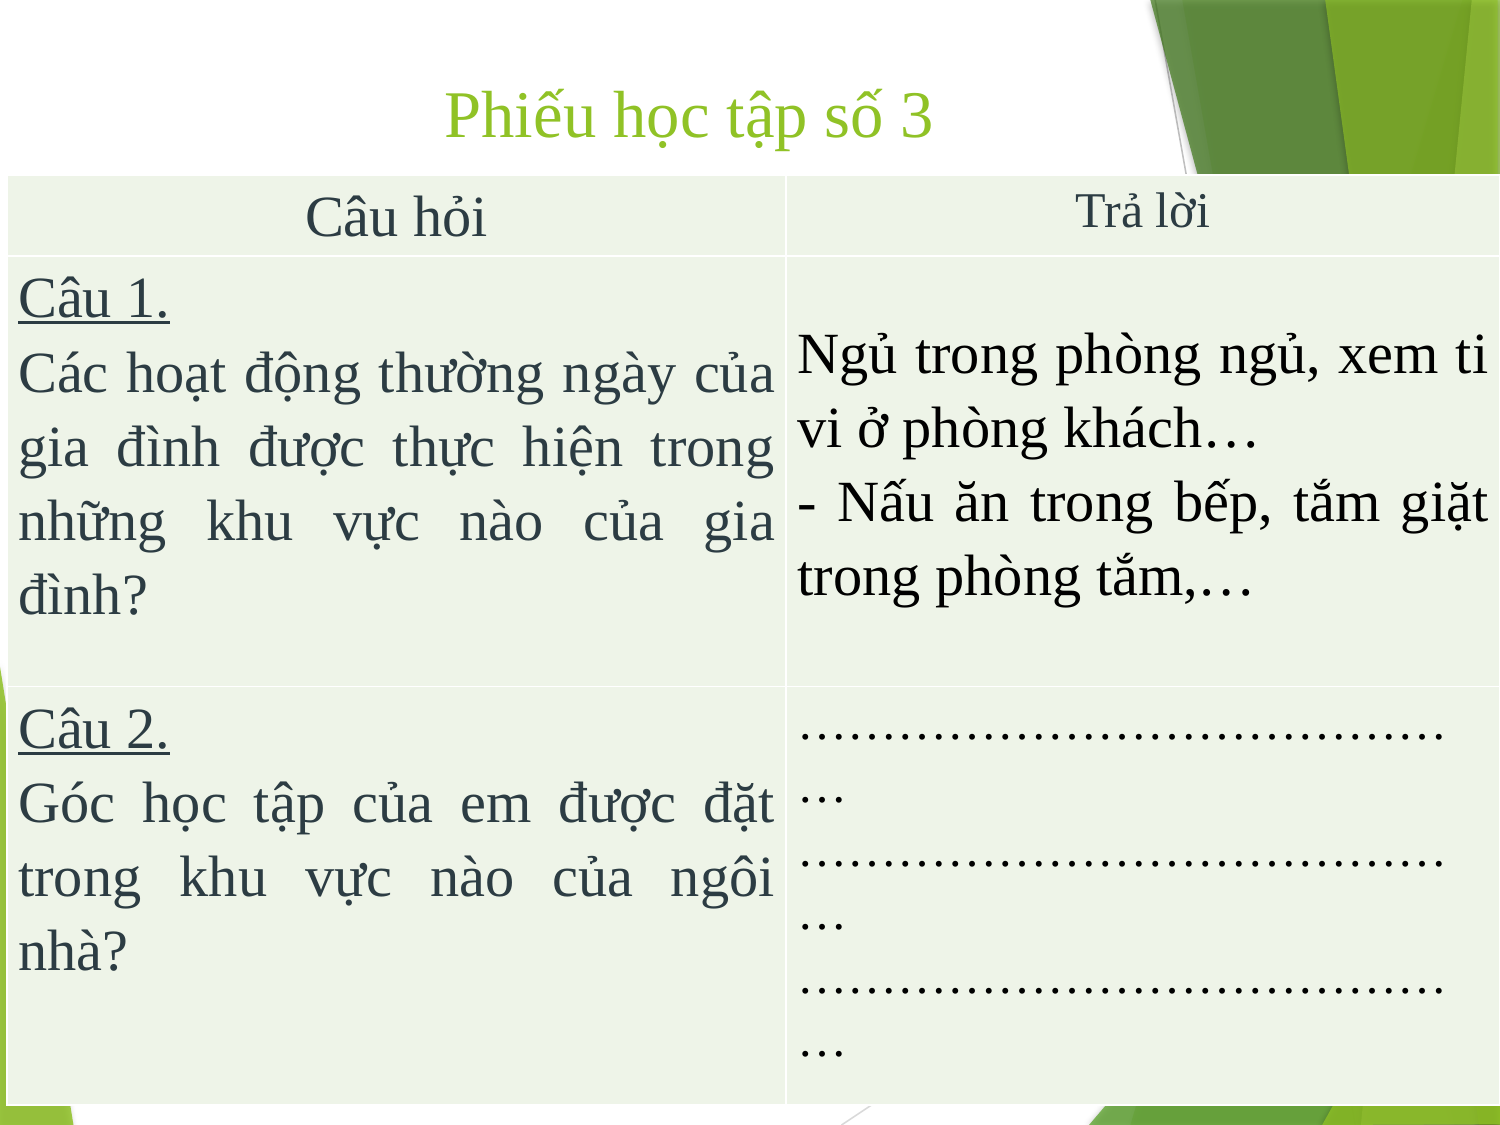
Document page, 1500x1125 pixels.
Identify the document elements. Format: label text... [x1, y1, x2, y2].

title Phiếu học tập số 3 [32, 0, 1349, 136]
table_header Trả lời [787, 176, 1499, 255]
table_cell Câu 1. Các hoạt động thường ngày của gia đình được thực hiện trong những khu vực nào của gia đình? [8, 257, 785, 686]
table_cell Câu 2. Góc học tập của em được đặt trong khu vực nào của ngôi nhà? [8, 687, 785, 1104]
table_cell Ngủ trong phòng ngủ, xem ti vi ở phòng khách… - Nấu ăn trong bếp, tắm giặt trong phòng tắm,… [787, 257, 1499, 686]
table_header Câu hỏi [8, 176, 785, 255]
table_cell …………………………………… …………………………………… …………………………………… [787, 687, 1499, 1104]
